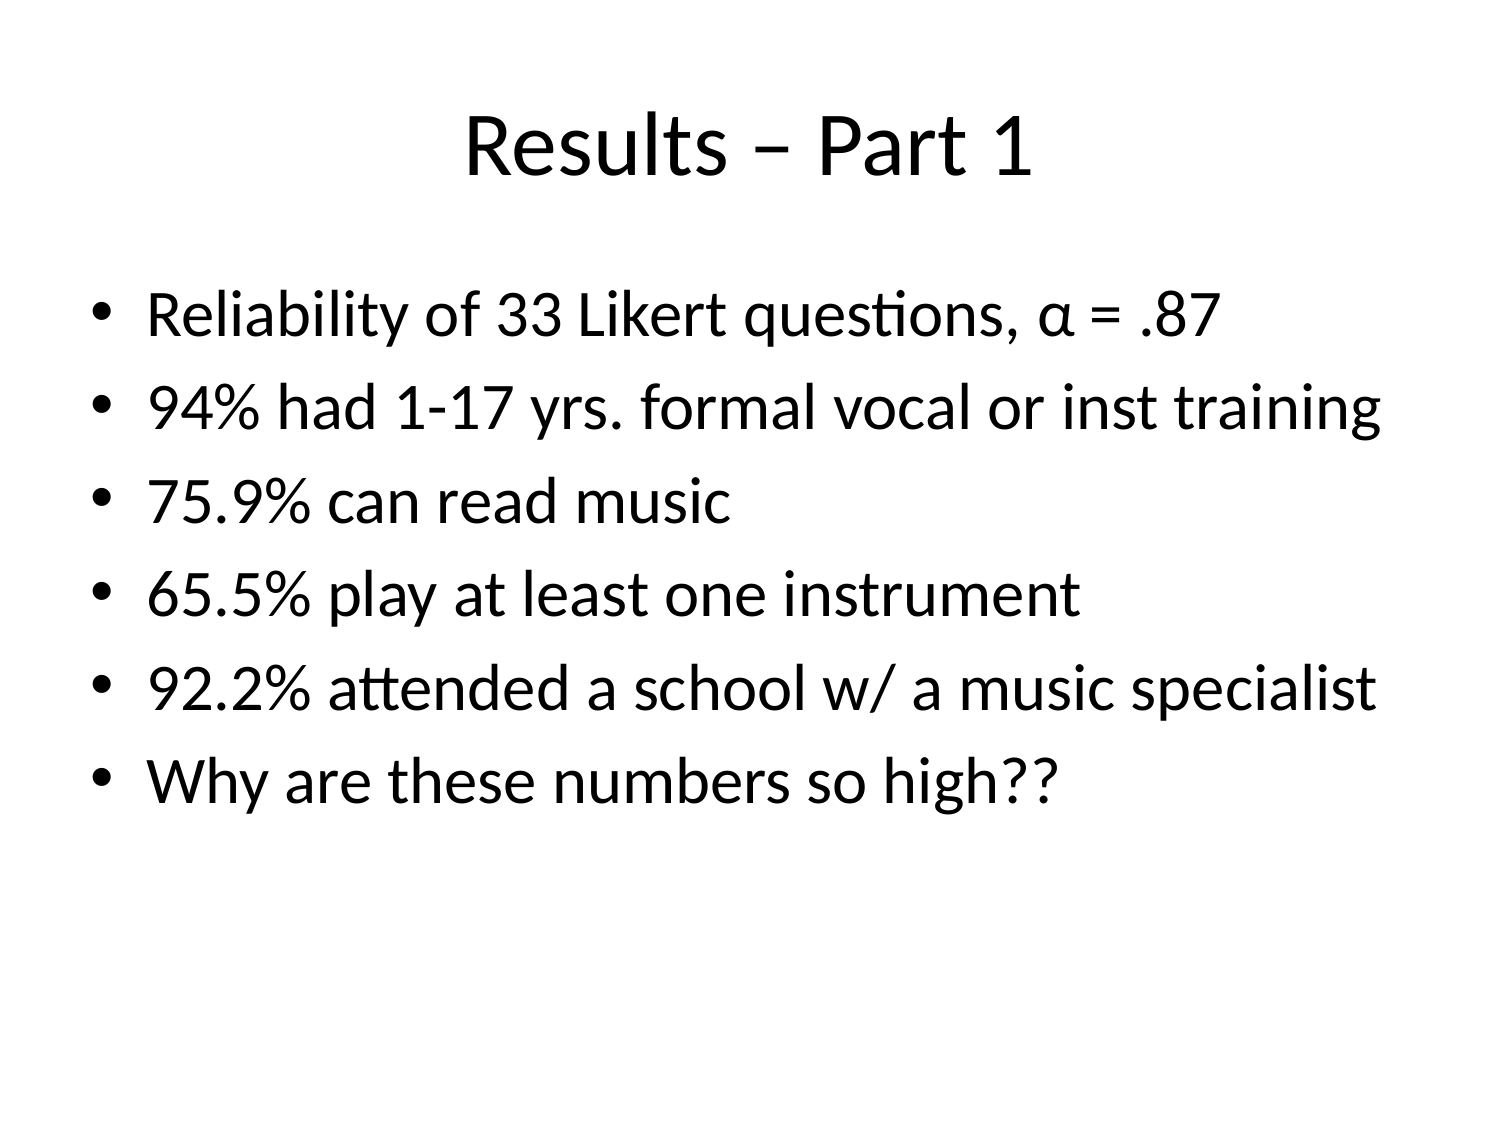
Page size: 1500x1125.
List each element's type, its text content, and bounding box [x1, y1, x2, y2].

title Results – Part 1 [75, 45, 1425, 233]
list Reliability of 33 Likert questions, α = .87 94% had 1-17 yrs. formal vocal or inst training 75.9% can read music 65.5% play at least one instrument 92.2% attended a school w/ a music specialist Why are these numbers so high?? [75, 262, 1425, 1005]
